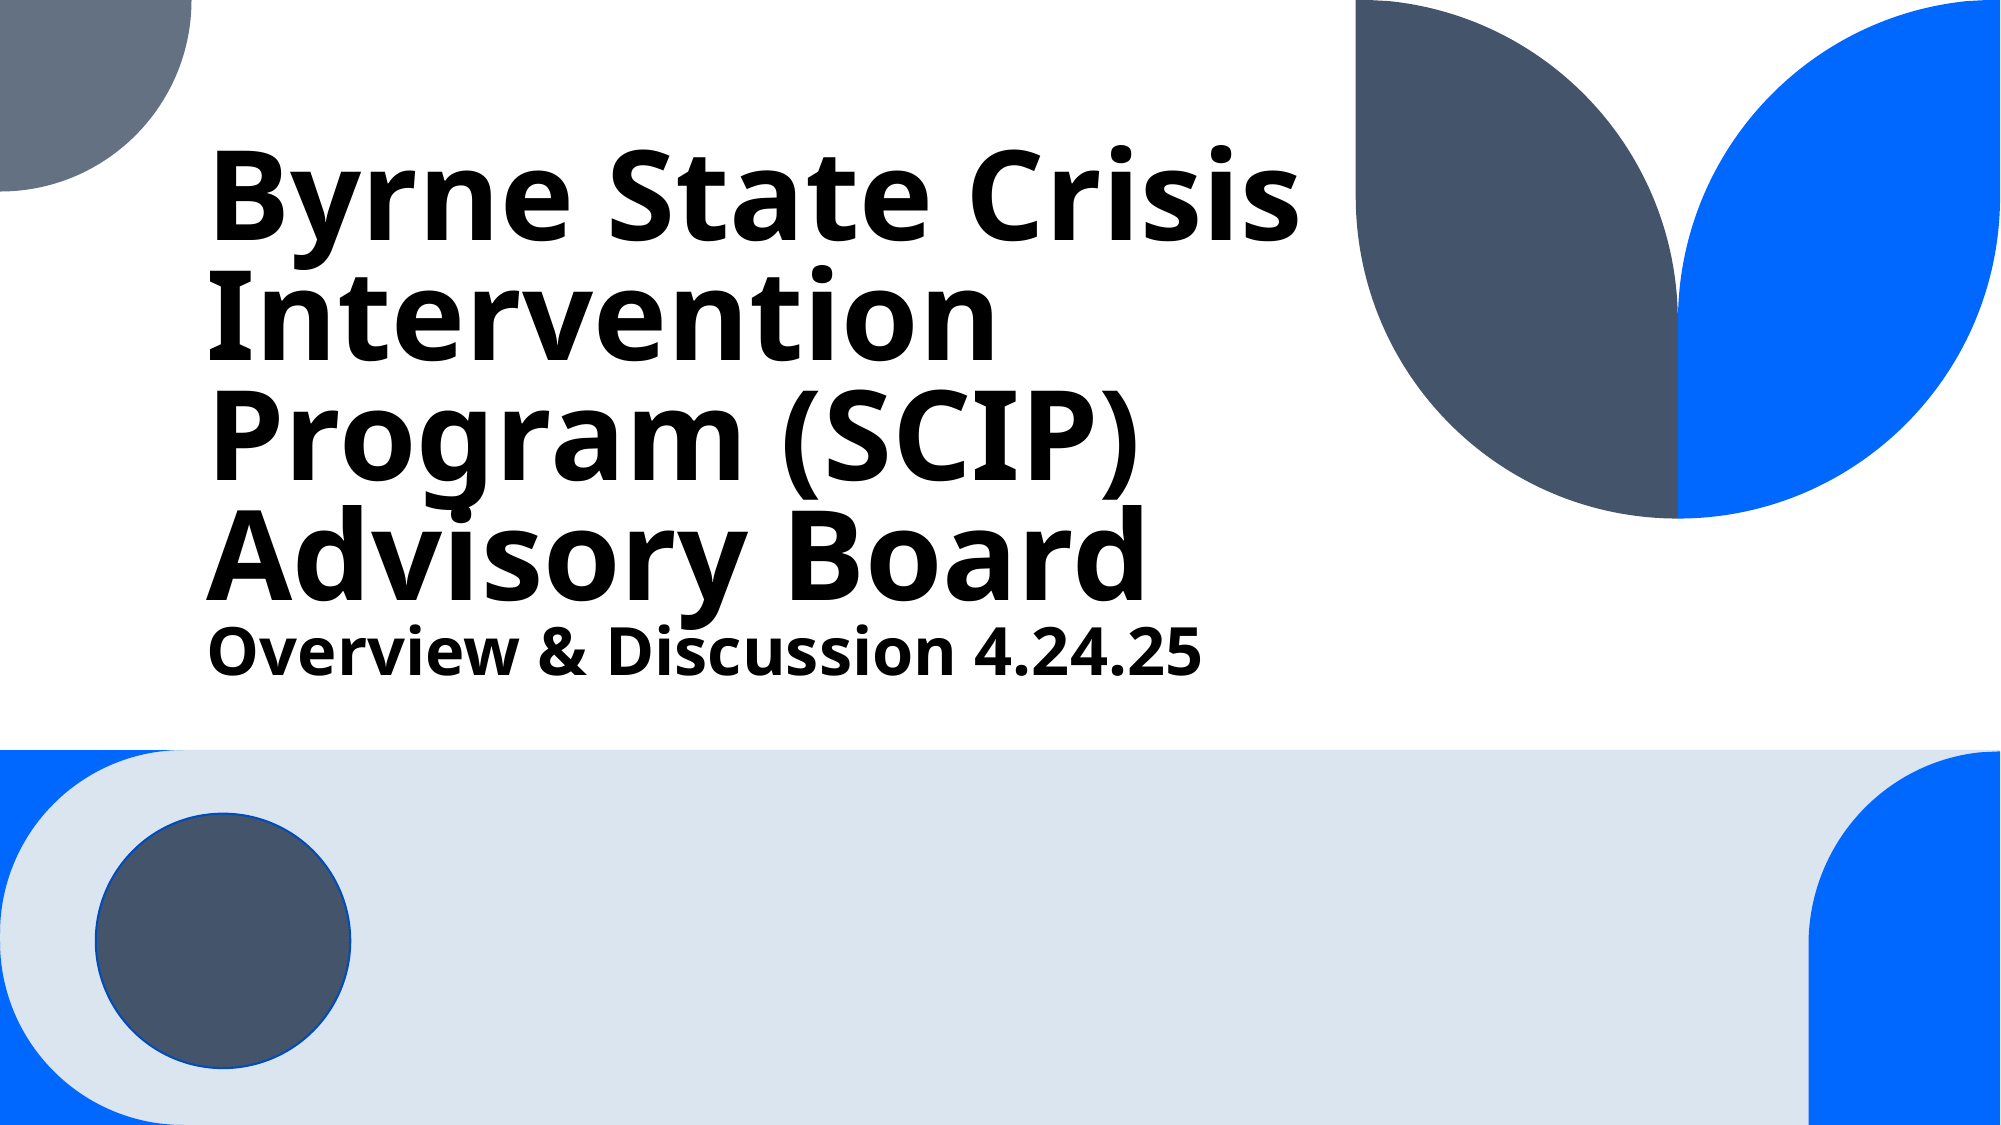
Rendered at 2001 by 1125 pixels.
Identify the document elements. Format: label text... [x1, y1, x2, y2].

title Byrne State Crisis Intervention Program (SCIP) Advisory Board Overview & Discussion 4.24.25 [191, 38, 1356, 697]
